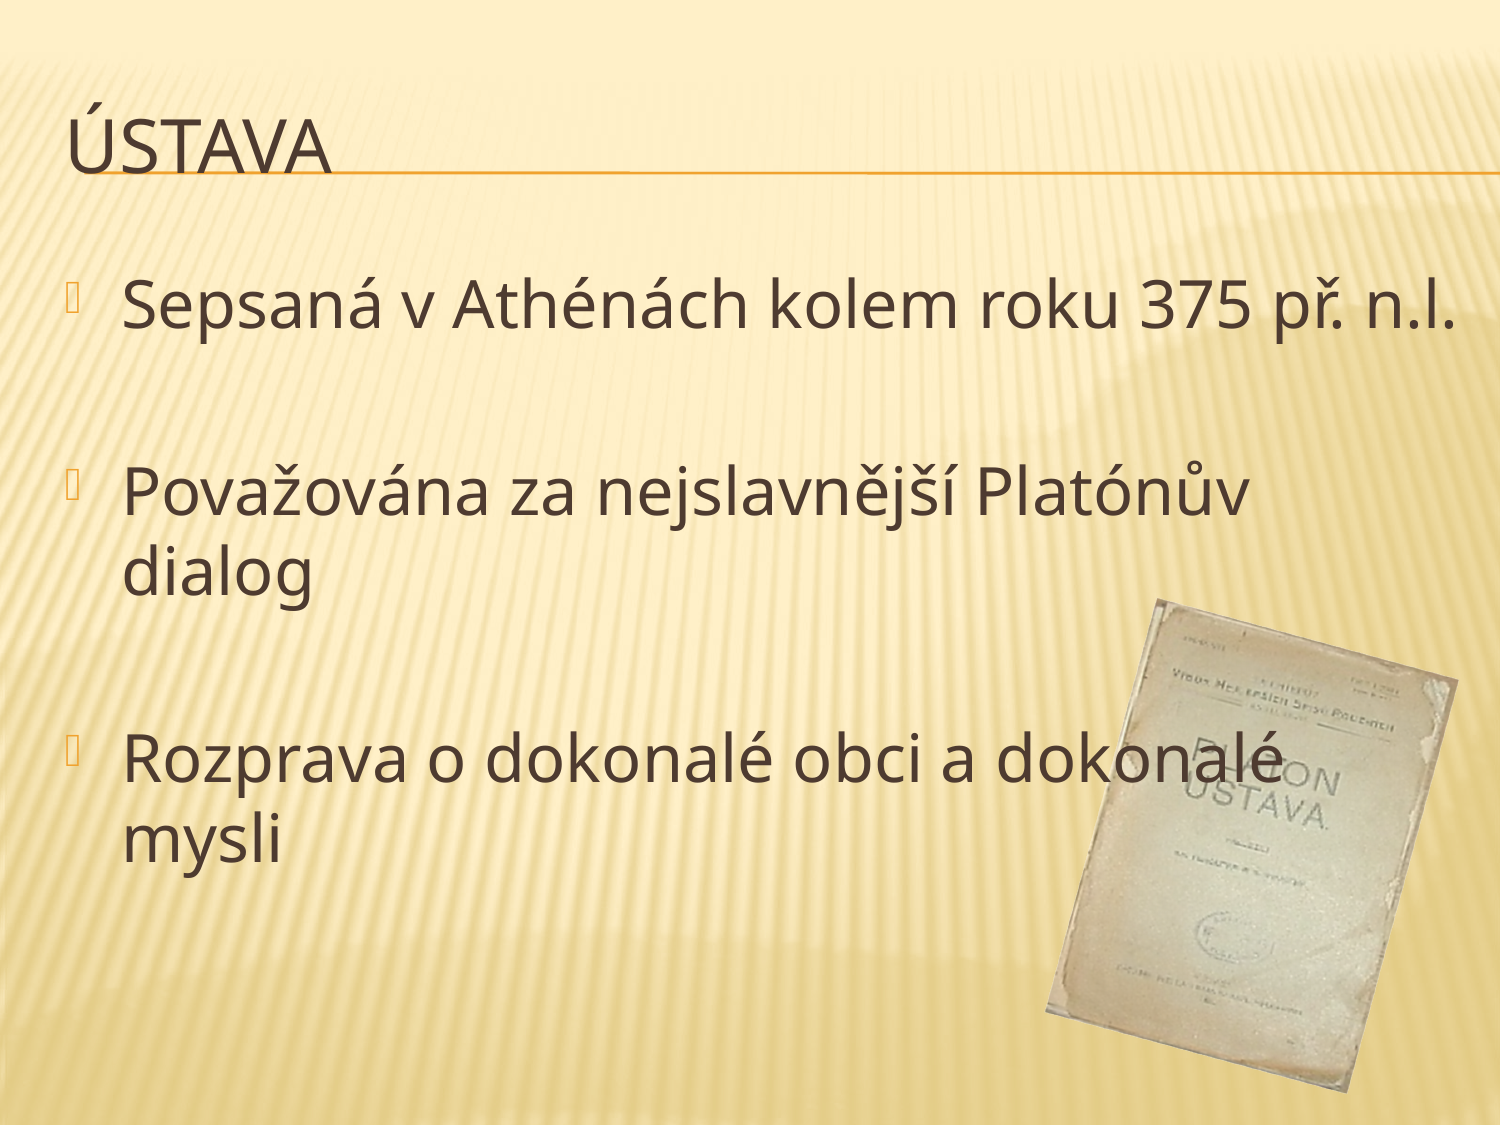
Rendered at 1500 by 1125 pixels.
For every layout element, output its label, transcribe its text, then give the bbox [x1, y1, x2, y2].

title ÚSTAVA [50, 75, 1475, 213]
list Sepsaná v Athénách kolem roku 375 př. n.l. Považována za nejslavnější Platónův dialog Rozprava o dokonalé obci a dokonalé mysli [50, 254, 1475, 998]
picture [1094, 630, 1409, 1061]
